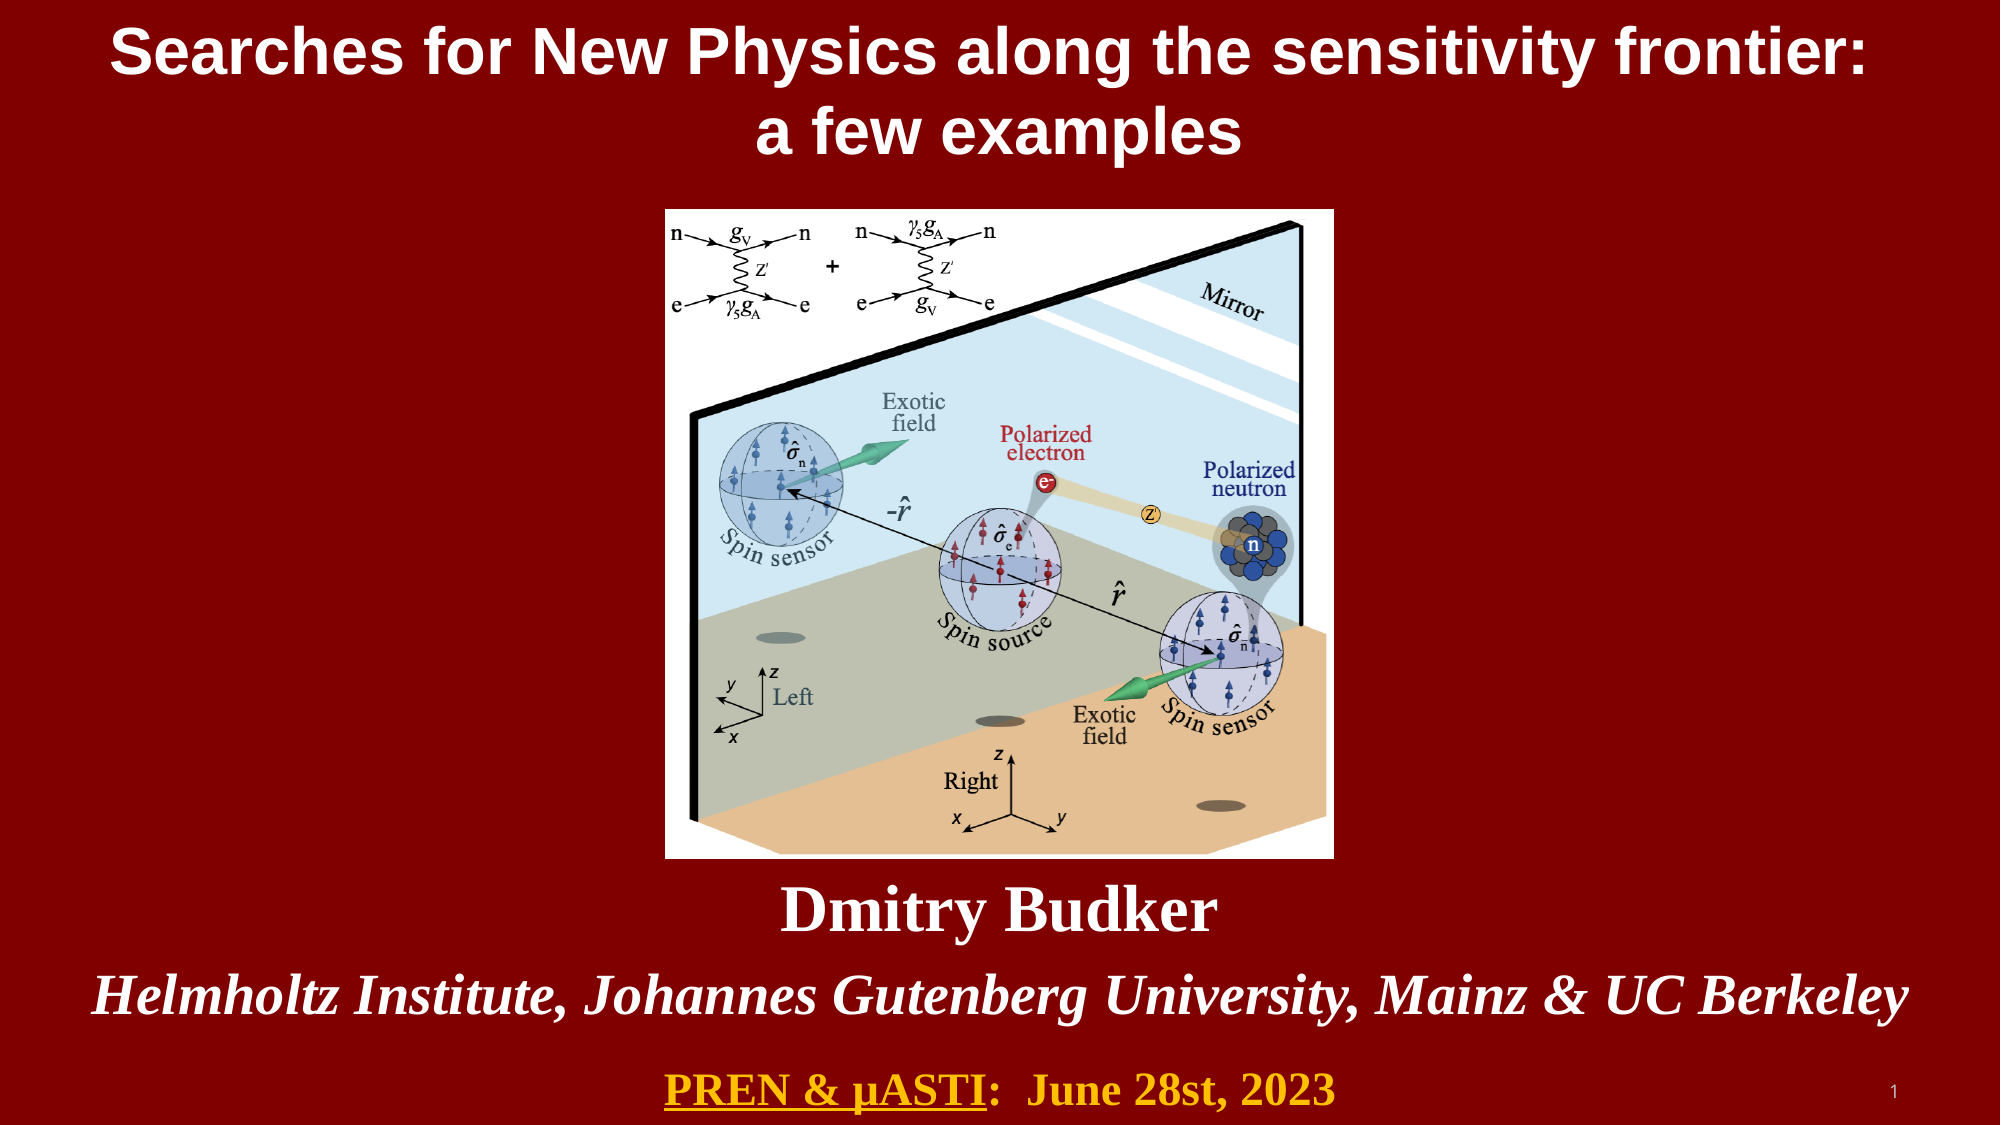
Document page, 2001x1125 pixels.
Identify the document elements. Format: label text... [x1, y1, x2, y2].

text_box PREN & μASTI: June 28st, 2023 [0, 982, 2000, 1123]
text_box Searches for New Physics along the sensitivity frontier: a few examples [0, 0, 2000, 259]
text_box Dmitry Budker Helmholtz Institute, Johannes Gutenberg University, Mainz & UC Berkeley [0, 816, 2000, 982]
picture [665, 209, 1335, 859]
